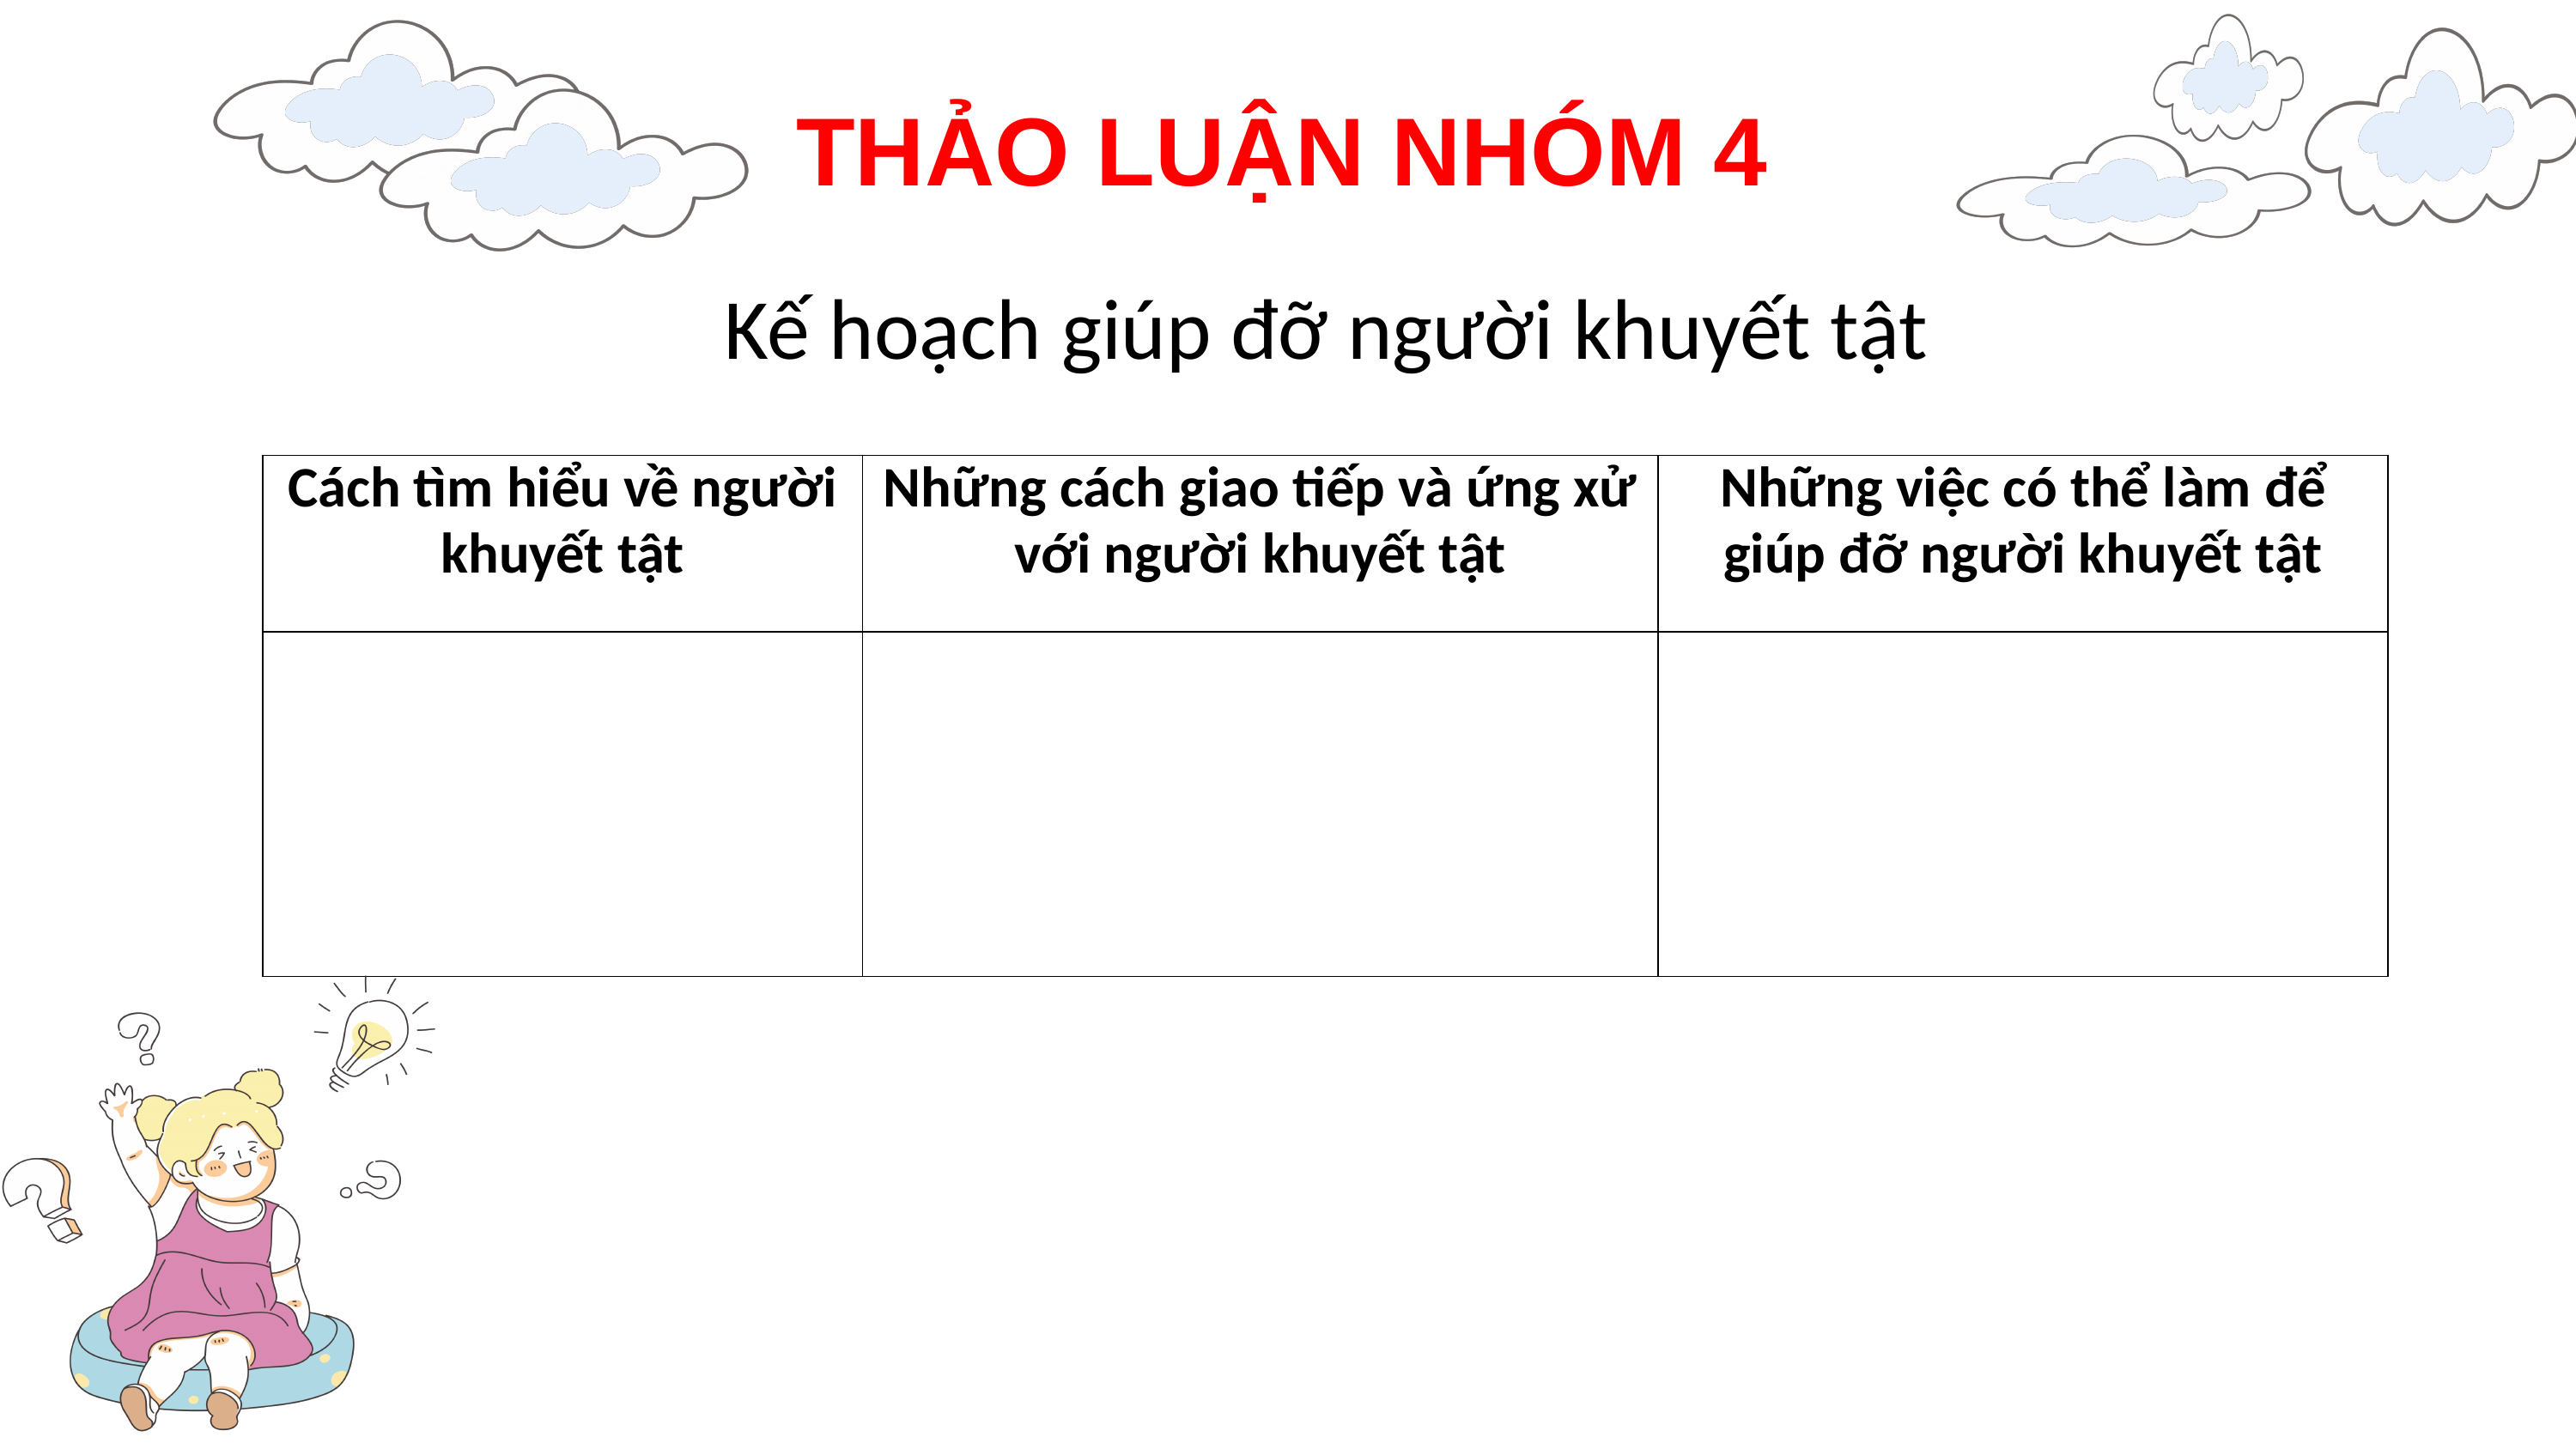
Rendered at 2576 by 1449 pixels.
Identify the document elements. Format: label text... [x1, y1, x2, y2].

text_box [0, 975, 435, 1433]
table_header Những cách giao tiếp và ứng xử với người khuyết tật [863, 456, 1657, 631]
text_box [2153, 11, 2305, 131]
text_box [2304, 23, 2576, 228]
table_cell [1659, 633, 2387, 976]
table_cell [264, 633, 862, 976]
table_cell [863, 633, 1657, 976]
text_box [1954, 132, 2314, 249]
table_header Cách tìm hiểu về người khuyết tật [264, 456, 862, 631]
text_box THẢO LUẬN NHÓM 4 [783, 82, 1953, 212]
text_box Kế hoạch giúp đỡ người khuyết tật [630, 252, 2021, 384]
table_header Những việc có thể làm để giúp đỡ người khuyết tật [1659, 456, 2387, 631]
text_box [212, 15, 585, 184]
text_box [378, 85, 750, 252]
